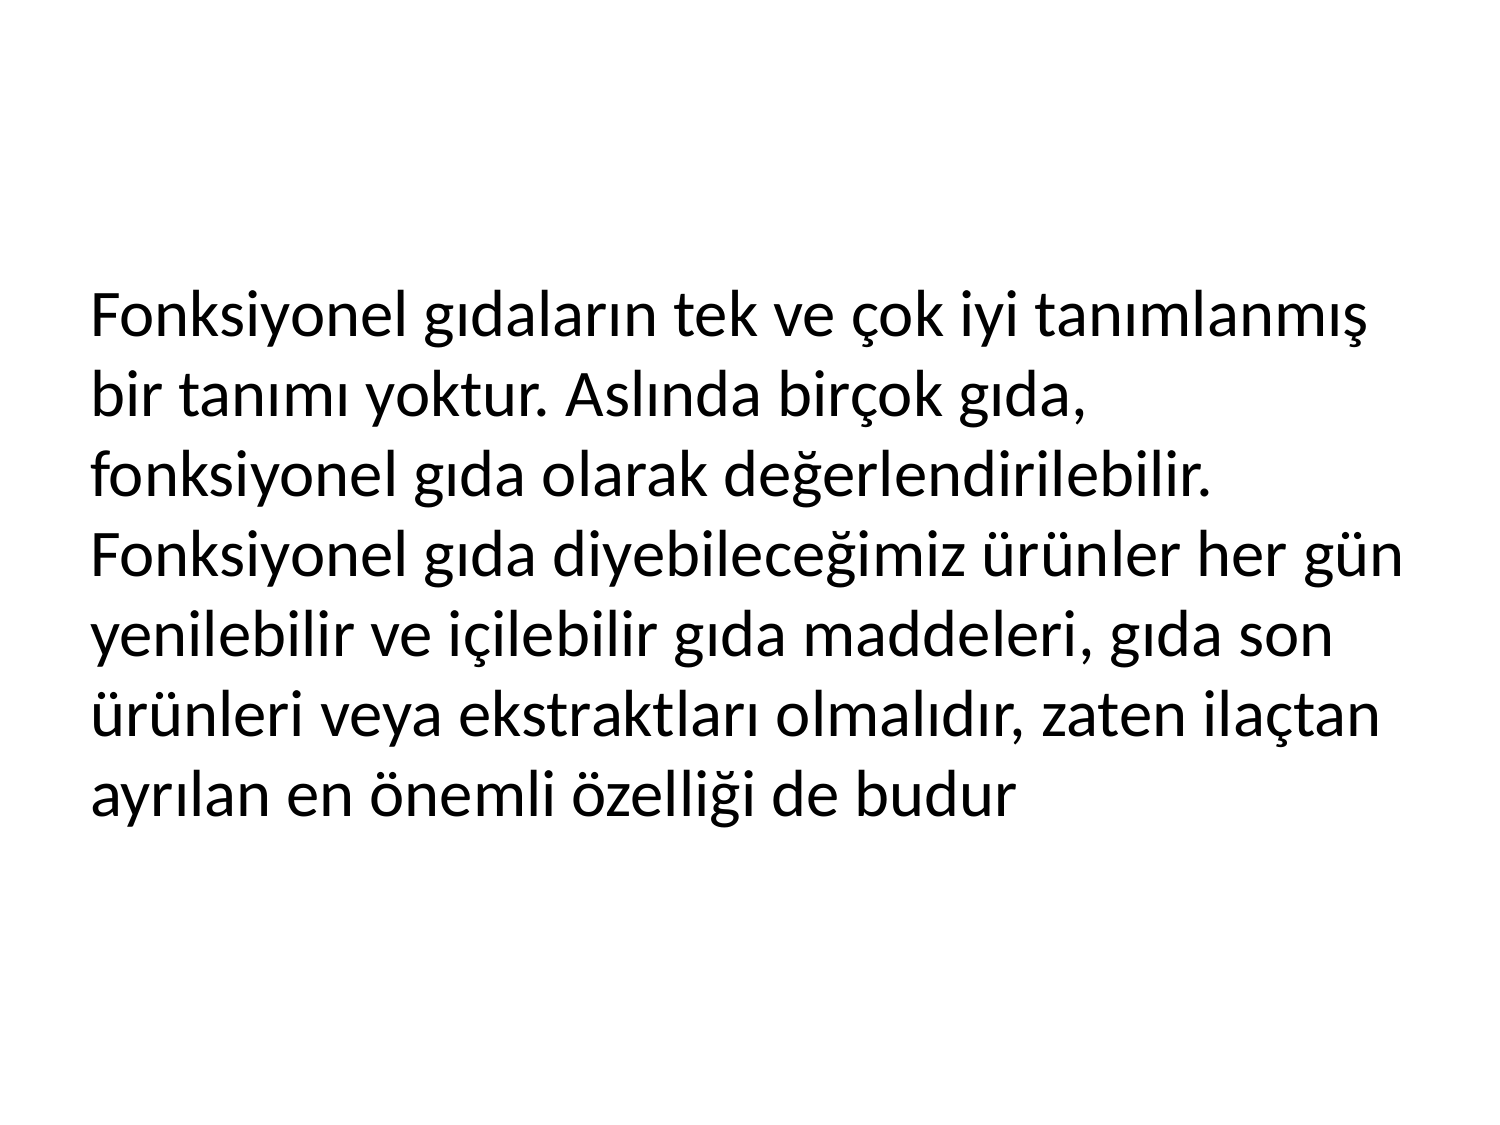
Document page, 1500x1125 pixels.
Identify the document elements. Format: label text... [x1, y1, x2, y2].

list Fonksiyonel gıdaların tek ve çok iyi tanımlanmış bir tanımı yoktur. Aslında birçok gıda, fonksiyonel gıda olarak değerlendirilebilir. Fonksiyonel gıda diyebileceğimiz ürünler her gün yenilebilir ve içilebilir gıda maddeleri, gıda son ürünleri veya ekstraktları olmalıdır, zaten ilaçtan ayrılan en önemli özelliği de budur [75, 262, 1425, 1005]
